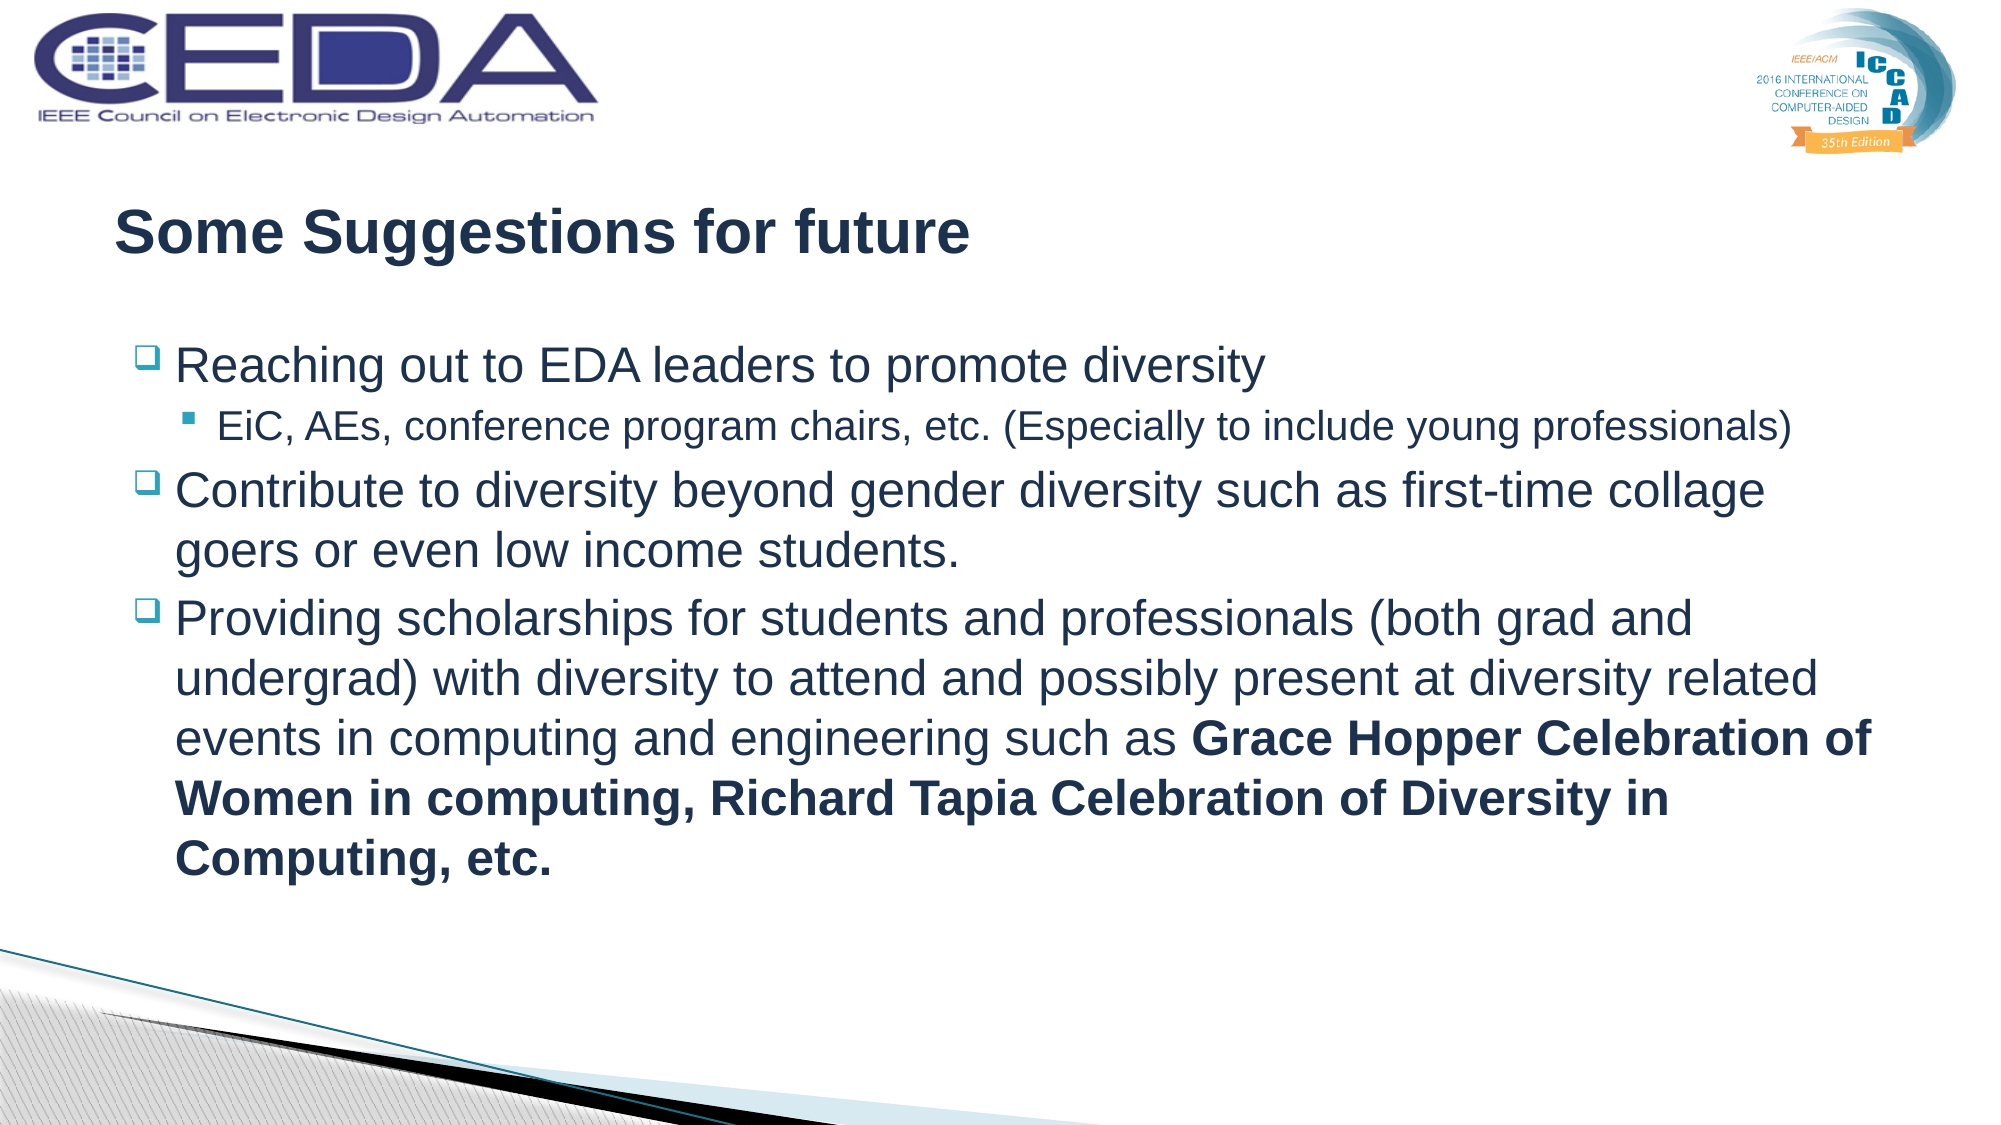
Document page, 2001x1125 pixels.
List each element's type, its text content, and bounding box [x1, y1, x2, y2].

picture [1751, 3, 1962, 157]
picture [100, 1013, 565, 1103]
title Some Suggestions for future [99, 157, 1650, 300]
list Reaching out to EDA leaders to promote diversity EiC, AEs, conference program chairs, etc. (Especially to include young professionals) Contribute to diversity beyond gender diversity such as first-time collage goers or even low income students. Providing scholarships for students and professionals (both grad and undergrad) with diversity to attend and possibly present at diversity related events in computing and engineering such as Grace Hopper Celebration of Women in computing, Richard Tapia Celebration of Diversity in Computing, etc. [99, 324, 1900, 1013]
picture [33, 12, 600, 125]
